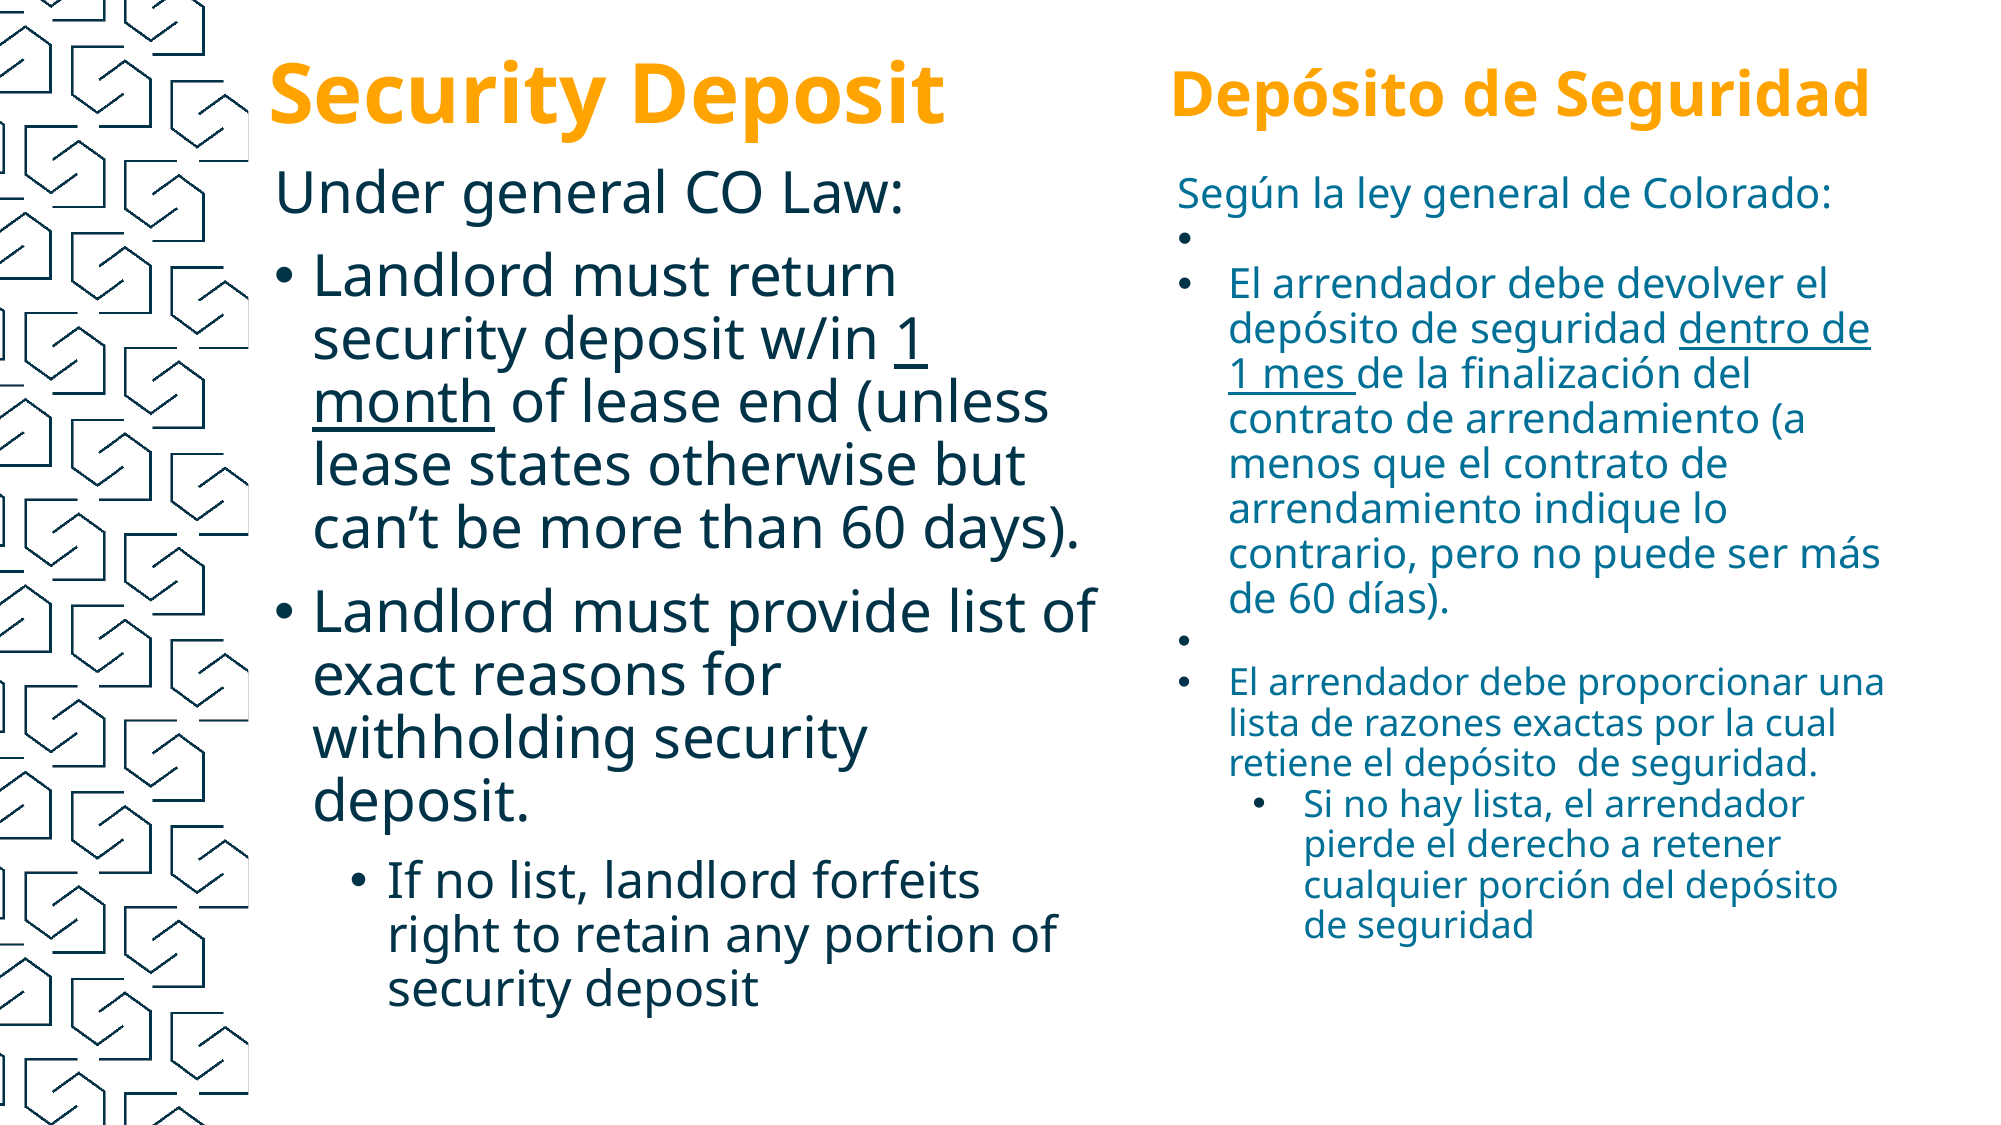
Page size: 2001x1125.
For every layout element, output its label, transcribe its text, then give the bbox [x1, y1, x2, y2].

text_box Security Deposit [253, 27, 1119, 166]
picture [0, 402, 48, 463]
text_box Under general CO Law: Landlord must return security deposit w/in 1 month of lease end (unless lease states otherwise but can’t be more than 60 days). Landlord must provide list of exact reasons for withholding security deposit. If no list, landlord forfeits right to retain any portion of security deposit [259, 155, 1112, 1100]
picture [0, 216, 48, 276]
picture [0, 589, 48, 650]
picture [0, 0, 249, 1125]
picture [159, 1111, 198, 1125]
picture [0, 961, 48, 1023]
text_box Según la ley general de Colorado: El arrendador debe devolver el depósito de seguridad dentro de 1 mes de la finalización del contrato de arrendamiento (a menos que el contrato de arrendamiento indique lo contrario, pero no puede ser más de 60 días). El arrendador debe proporcionar una lista de razones exactas por la cual retiene el depósito de seguridad. Si no hay lista, el arrendador pierde el derecho a retener cualquier porción del depósito de seguridad [1137, 166, 1904, 1007]
text_box Depósito de Seguridad [1137, 27, 1904, 166]
picture [0, 775, 48, 836]
picture [0, 30, 48, 90]
